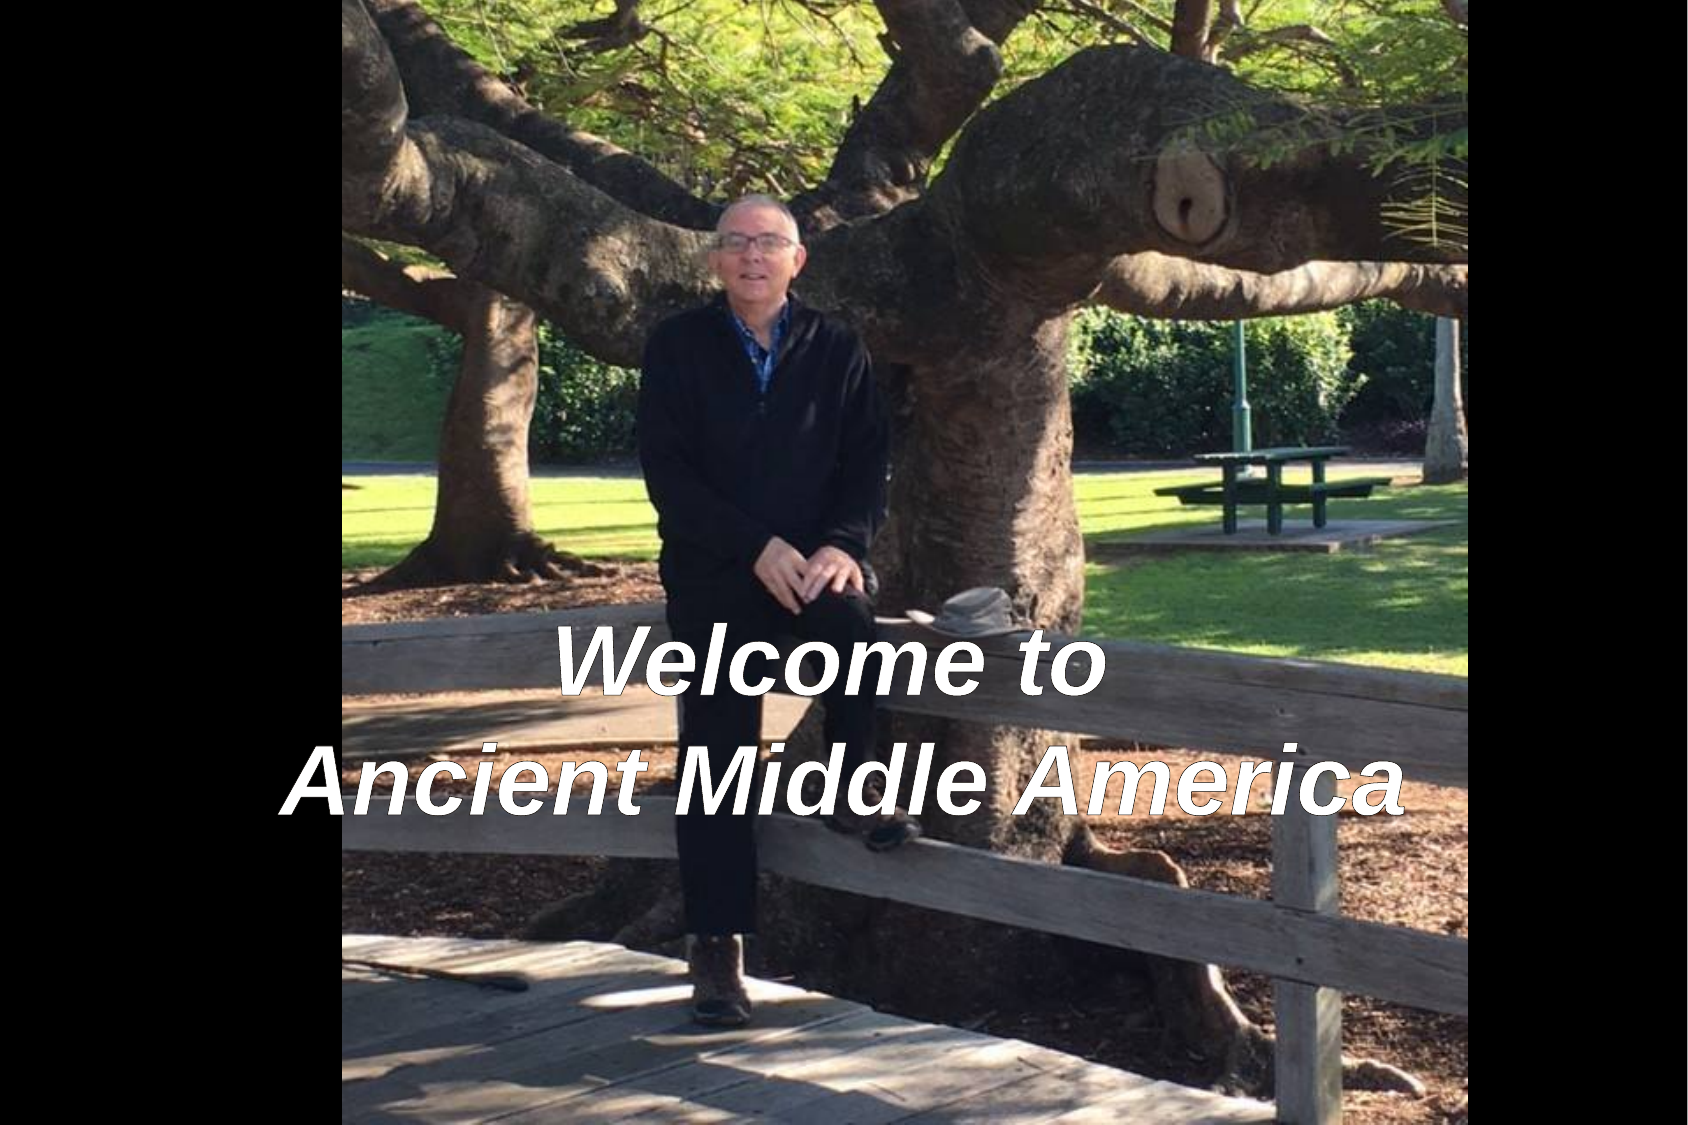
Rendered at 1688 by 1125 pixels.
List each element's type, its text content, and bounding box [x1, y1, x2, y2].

text_box Welcome to Ancient Middle America [243, 587, 337, 843]
picture [342, 0, 1469, 1125]
